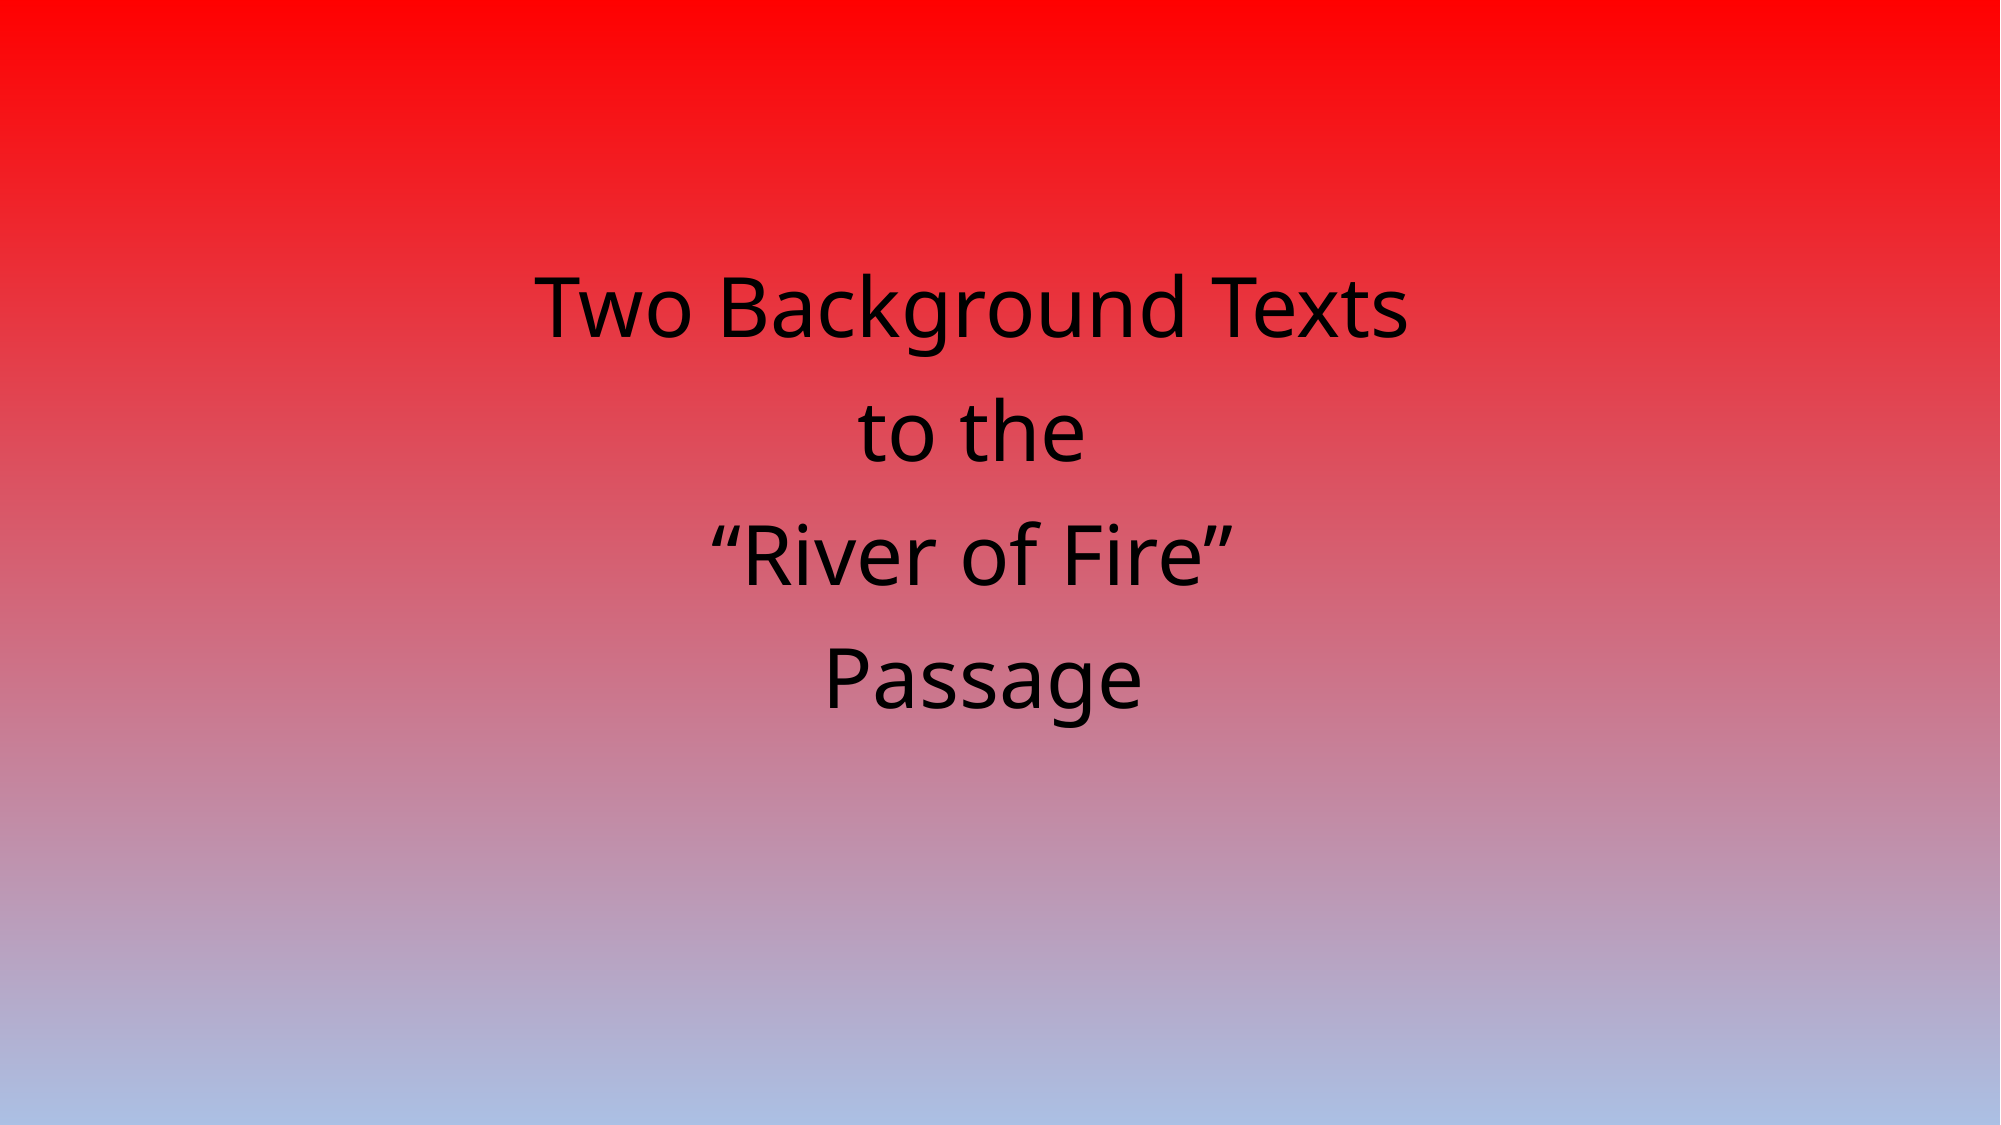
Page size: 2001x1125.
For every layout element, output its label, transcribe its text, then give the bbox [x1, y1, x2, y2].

text_box Two Background Texts to the “River of Fire” Passage [0, 0, 1979, 1125]
